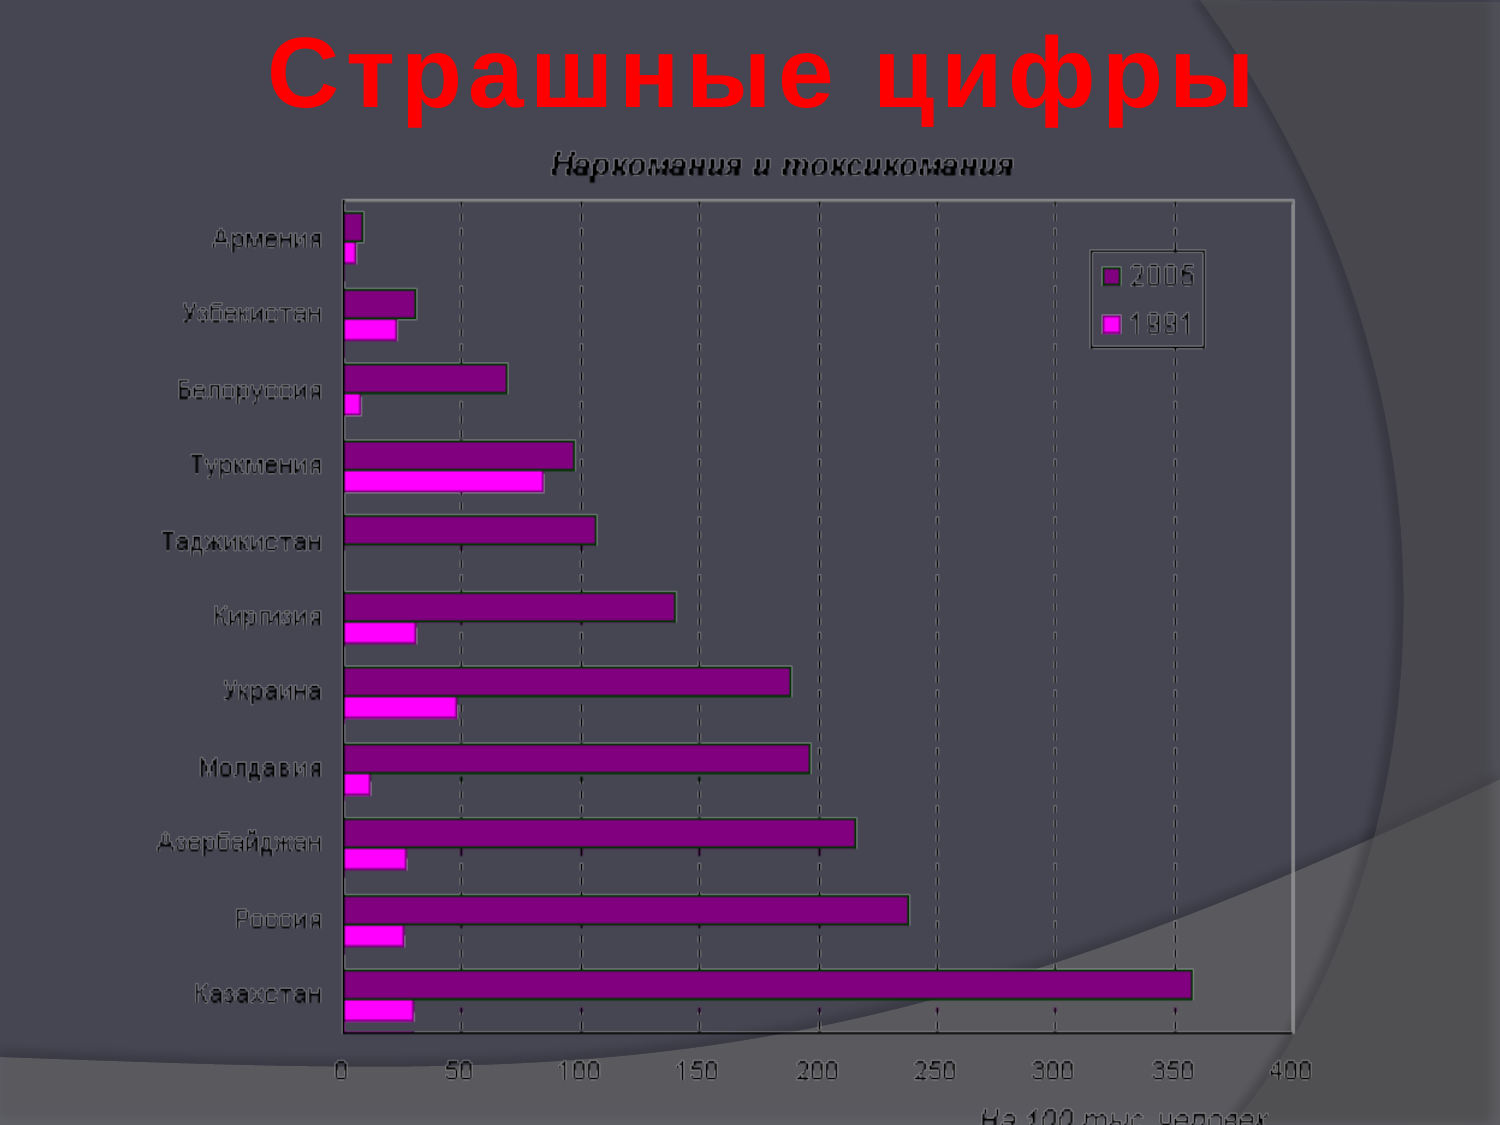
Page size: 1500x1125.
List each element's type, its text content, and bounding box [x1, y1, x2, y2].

picture [116, 128, 1360, 1125]
text_box Страшные цифры [252, 0, 1272, 118]
